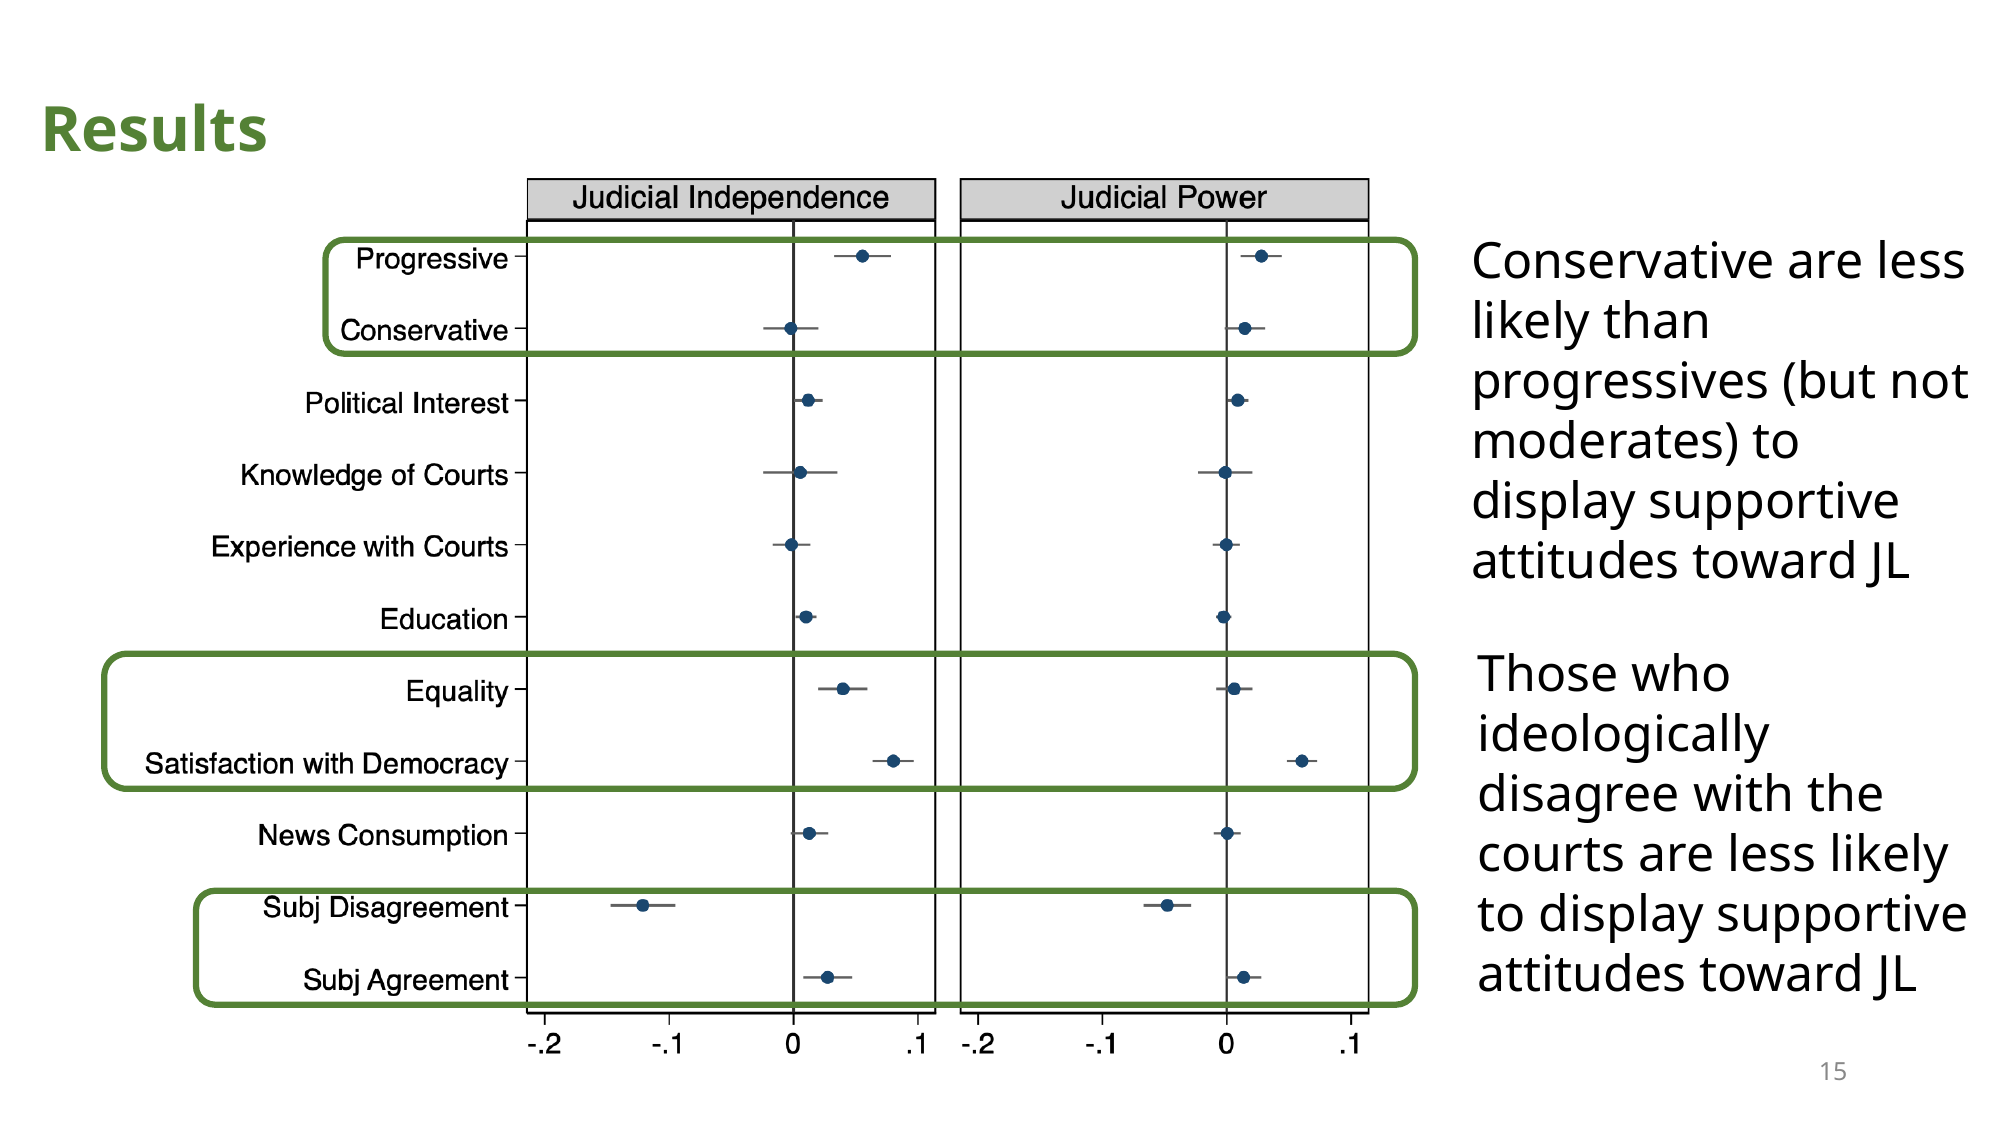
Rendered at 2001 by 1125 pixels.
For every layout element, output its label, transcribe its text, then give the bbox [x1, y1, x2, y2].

picture [66, 130, 1416, 1112]
title Results [25, 22, 1751, 240]
slide_number ‹#› [1420, 1042, 1863, 1103]
text_box Conservative are less likely than progressives (but not moderates) to display supportive attitudes toward JL [1456, 221, 1994, 596]
text_box Those who ideologically disagree with the courts are less likely to display supportive attitudes toward JL [1462, 633, 2000, 1009]
